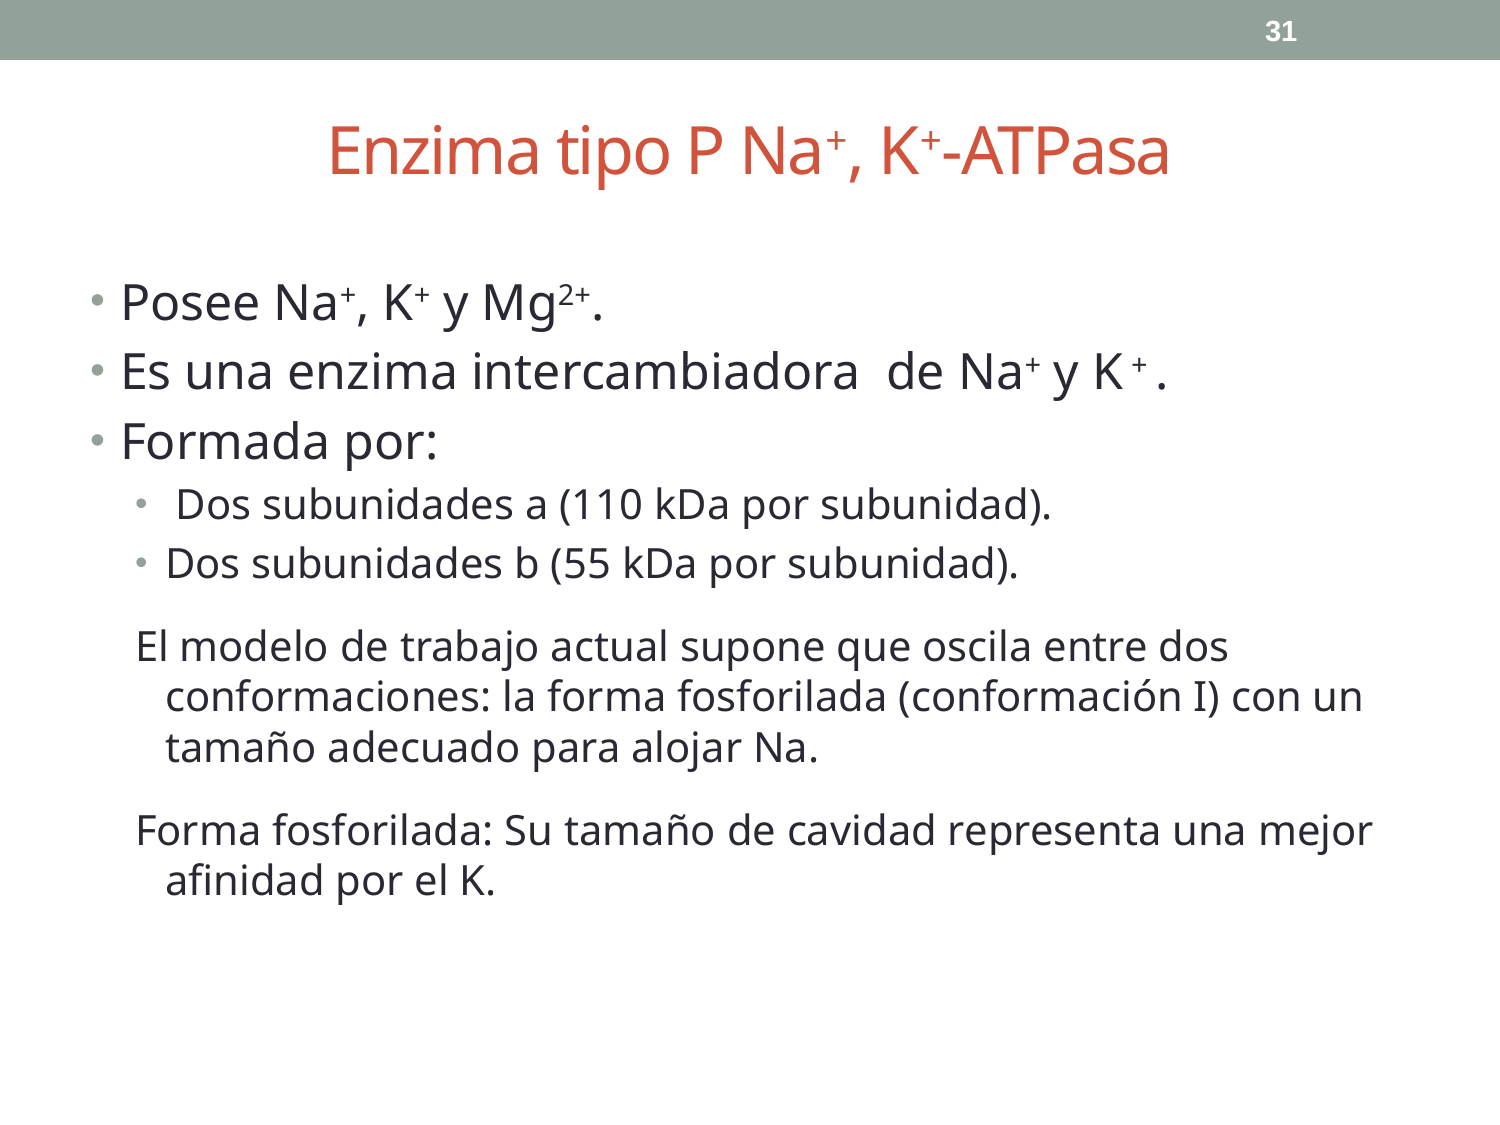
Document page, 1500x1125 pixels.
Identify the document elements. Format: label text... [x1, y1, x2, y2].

slide_number 31 [1250, 3, 1425, 57]
title Enzima tipo P Na+, K+-ATPasa [75, 87, 1425, 209]
list Posee Na+, K+ y Mg2+. Es una enzima intercambiadora de Na+ y K + . Formada por: Dos subunidades a (110 kDa por subunidad). Dos subunidades b (55 kDa por subunidad). El modelo de trabajo actual supone que oscila entre dos conformaciones: la forma fosforilada (conformación I) con un tamaño adecuado para alojar Na. Forma fosforilada: Su tamaño de cavidad representa una mejor afinidad por el K. [75, 262, 1425, 988]
